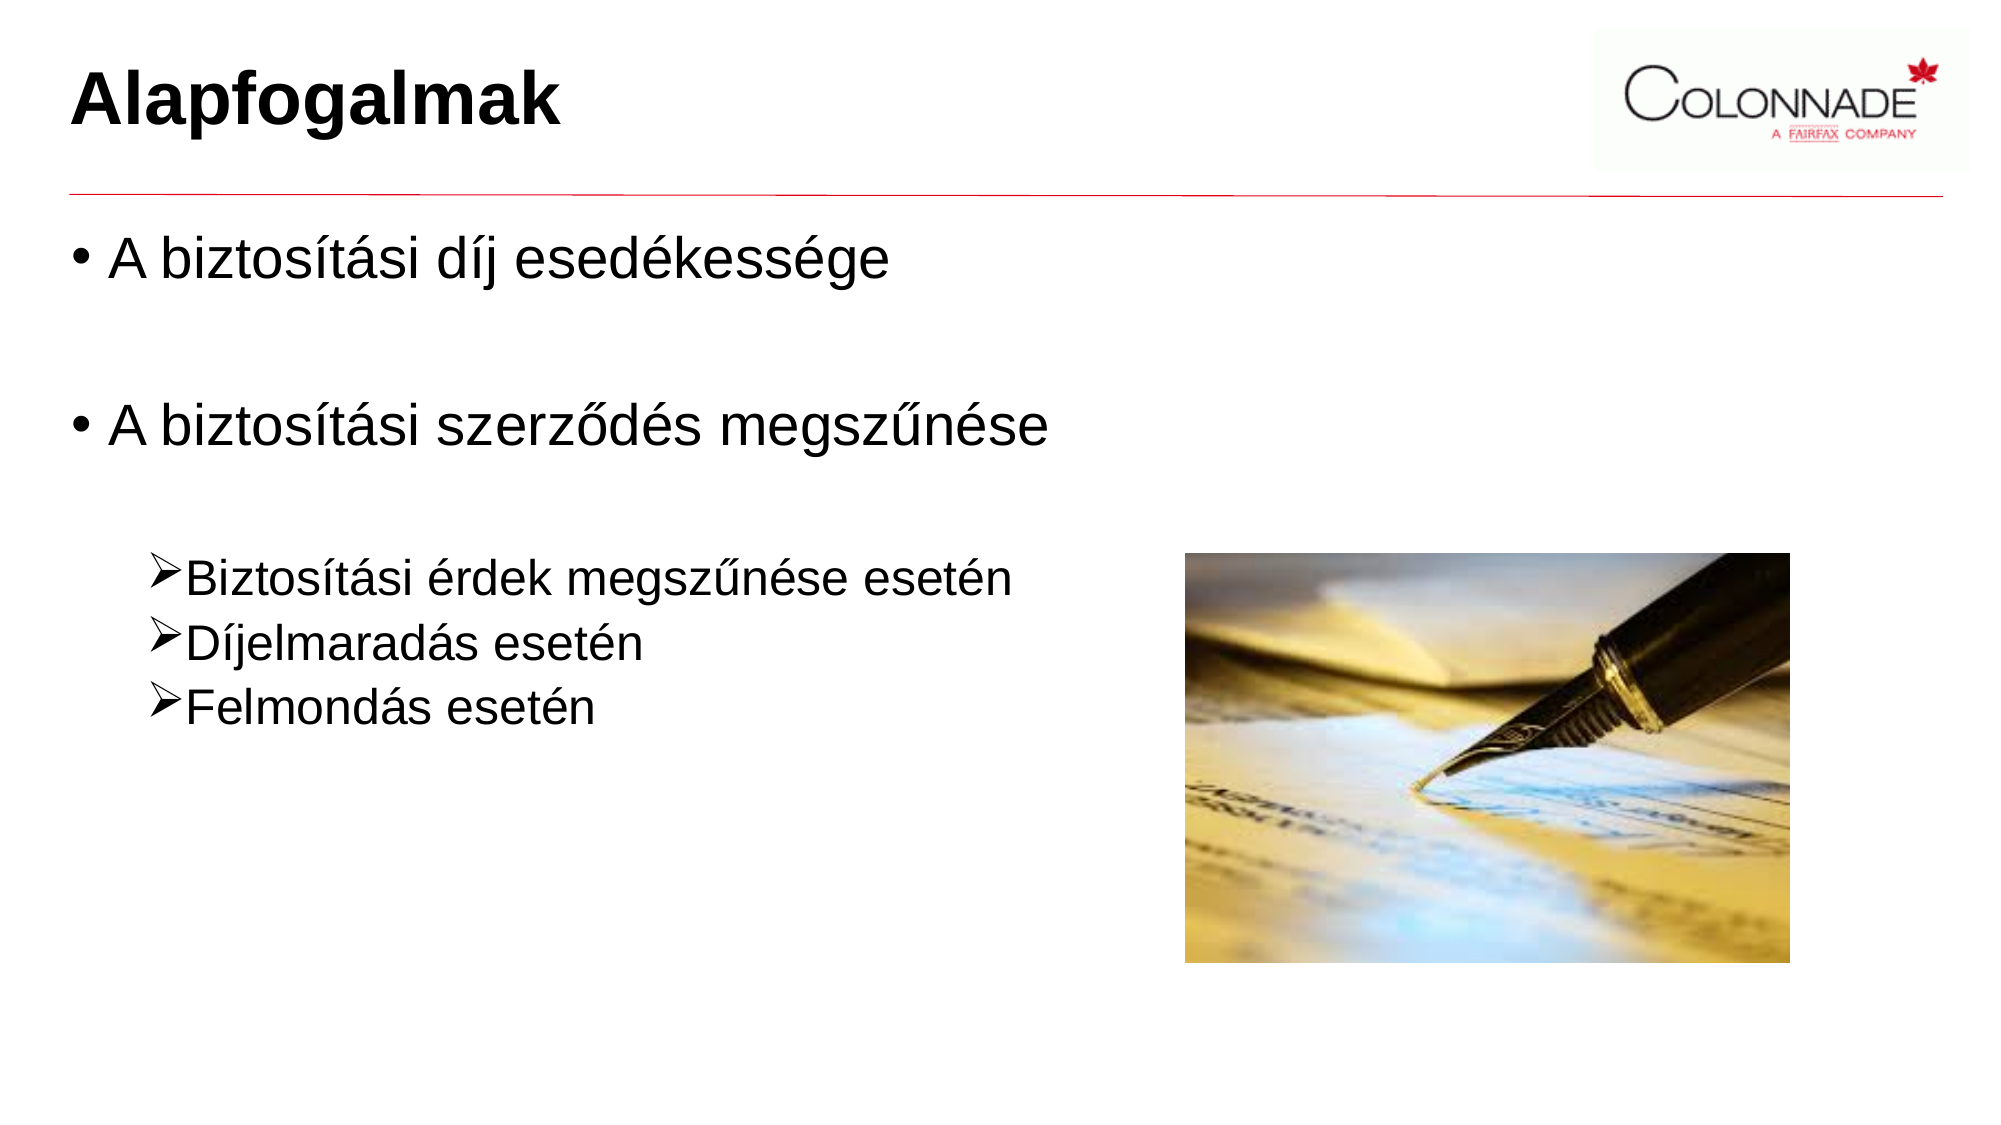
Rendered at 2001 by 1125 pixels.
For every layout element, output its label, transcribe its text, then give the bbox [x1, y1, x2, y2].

picture [1185, 553, 1790, 963]
text_box A biztosítási díj esedékessége A biztosítási szerződés megszűnése Biztosítási érdek megszűnése esetén Díjelmaradás esetén Felmondás esetén [56, 220, 1407, 963]
picture [1594, 29, 1970, 171]
title Alapfogalmak [69, 51, 1446, 149]
